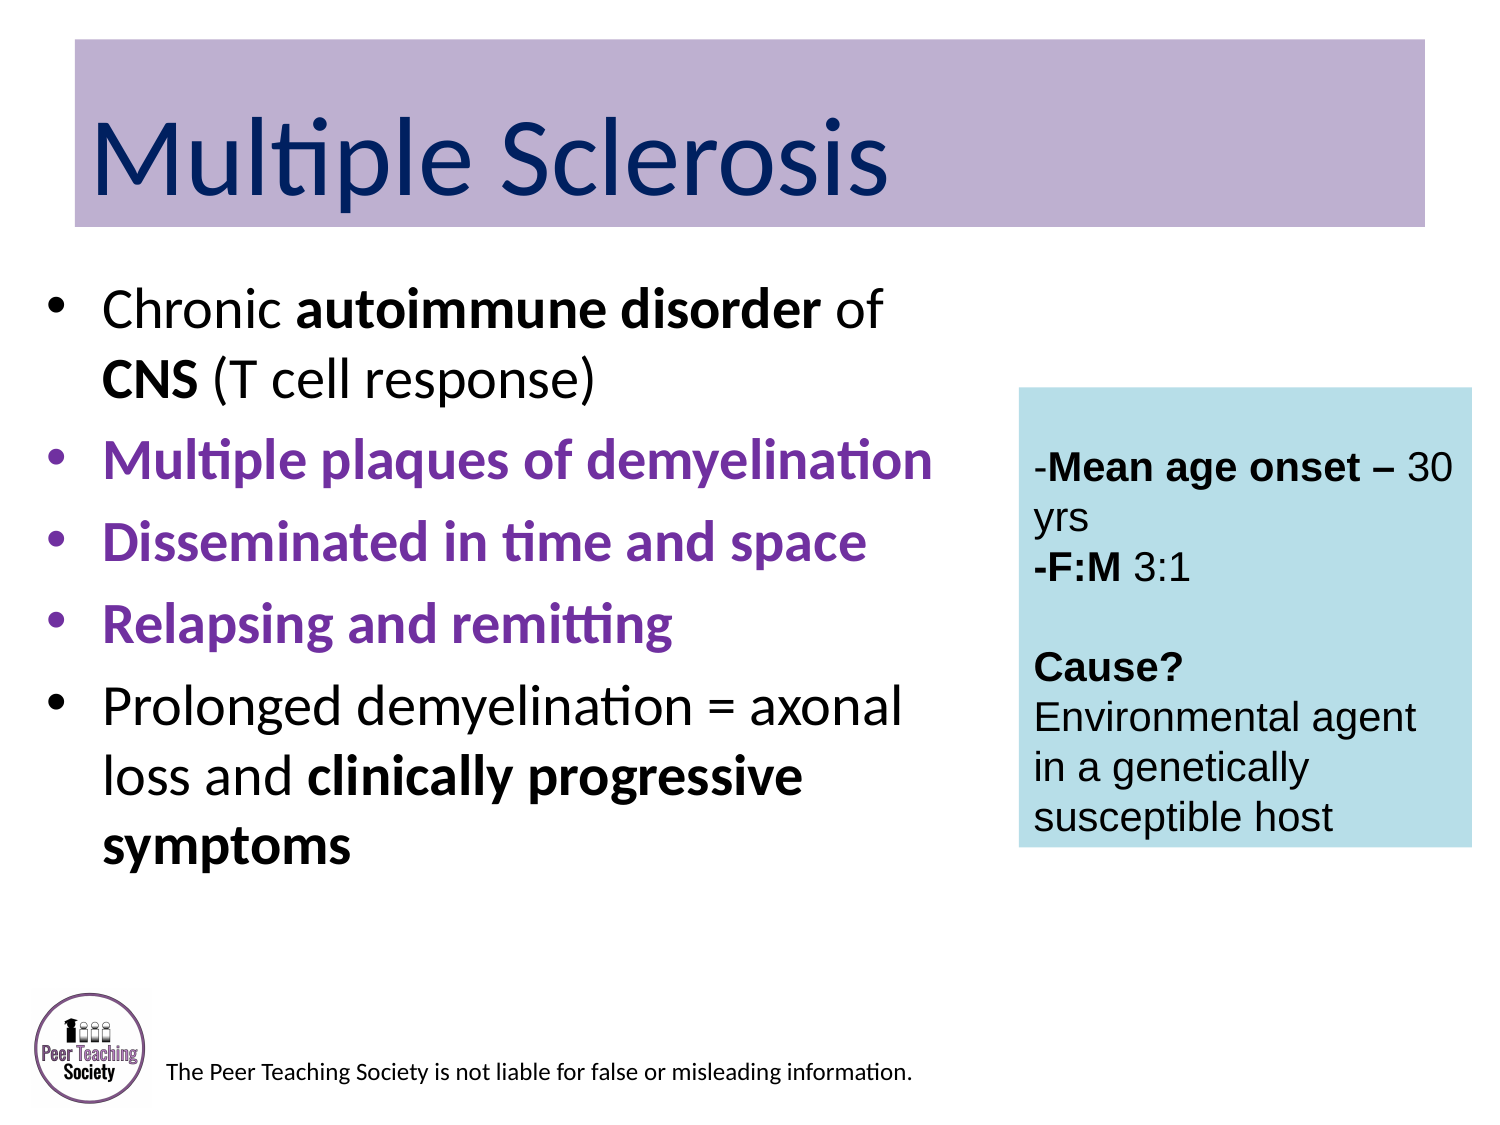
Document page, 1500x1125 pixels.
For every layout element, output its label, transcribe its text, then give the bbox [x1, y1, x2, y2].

list Chronic autoimmune disorder of CNS (T cell response) Multiple plaques of demyelination Disseminated in time and space Relapsing and remitting Prolonged demyelination = axonal loss and clinically progressive symptoms [31, 262, 983, 1005]
picture [30, 988, 152, 1109]
text_box -Mean age onset – 30 yrs -F:M 3:1 Cause? Environmental agent in a genetically susceptible host [1018, 387, 1472, 848]
text_box [74, 39, 1425, 75]
text_box The Peer Teaching Society is not liable for false or misleading information. [155, 1048, 983, 1094]
text_box Multiple Sclerosis [74, 75, 1425, 225]
